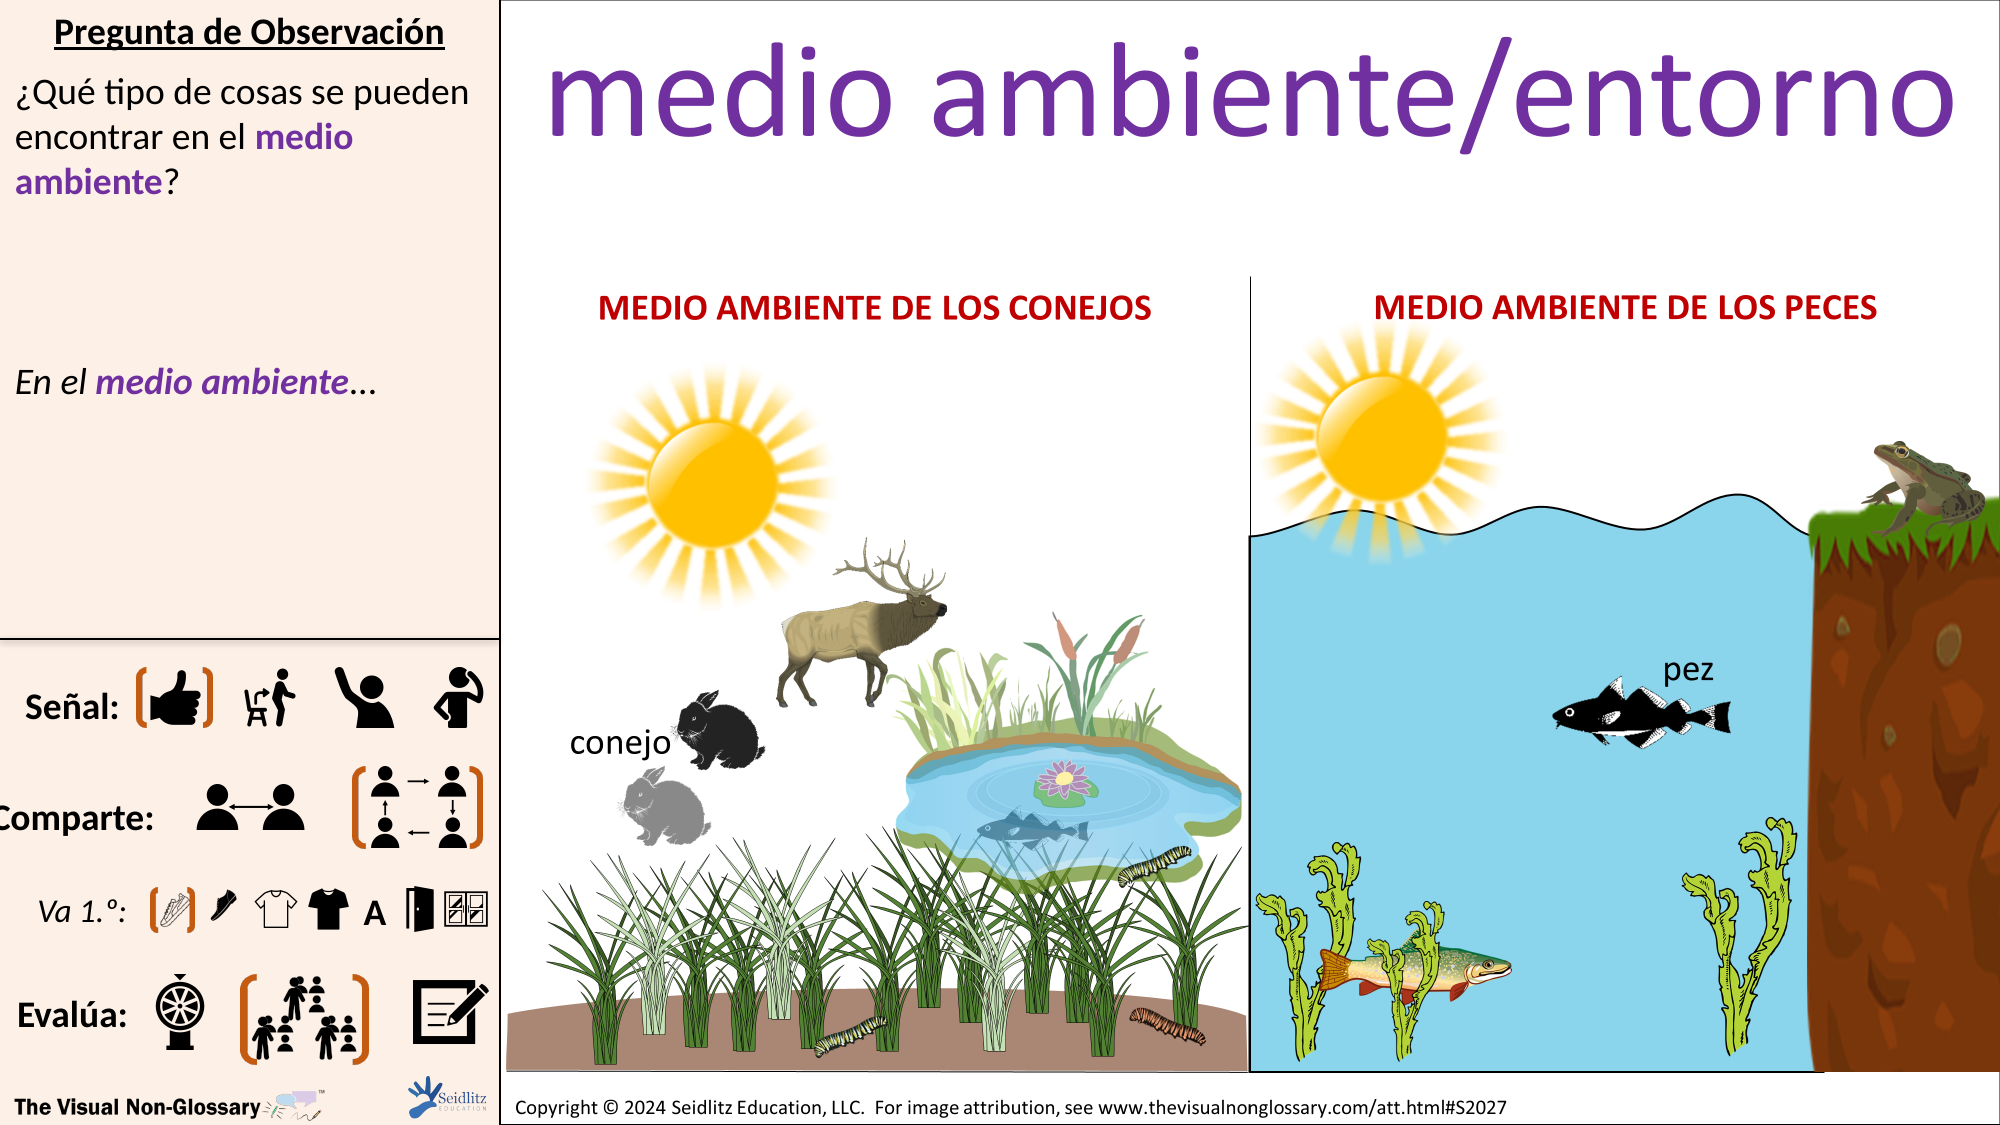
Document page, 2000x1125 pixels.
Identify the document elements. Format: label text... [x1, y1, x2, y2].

text_box Va 1.º: [22, 881, 143, 937]
picture [142, 974, 218, 1051]
text_box En el medio ambiente... [0, 349, 494, 410]
picture [413, 974, 490, 1051]
text_box Comparte: [0, 785, 170, 846]
picture [499, 0, 2000, 1125]
picture [136, 667, 214, 728]
picture [194, 784, 307, 830]
text_box A [348, 880, 402, 941]
picture [0, 1084, 328, 1125]
text_box Pregunta de Observación [39, 0, 460, 59]
picture [202, 886, 241, 925]
picture [334, 667, 395, 728]
text_box ¿Qué tipo de cosas se pueden encontrar en el medio ambiente? [0, 59, 494, 210]
picture [239, 667, 301, 728]
picture [149, 886, 196, 934]
text_box Señal: [10, 674, 135, 735]
picture [397, 886, 490, 932]
picture [403, 1073, 495, 1125]
picture [239, 974, 370, 1066]
picture [305, 886, 352, 932]
text_box Evalúa: [2, 982, 137, 1043]
picture [352, 766, 484, 850]
picture [428, 667, 490, 728]
picture [253, 886, 299, 932]
